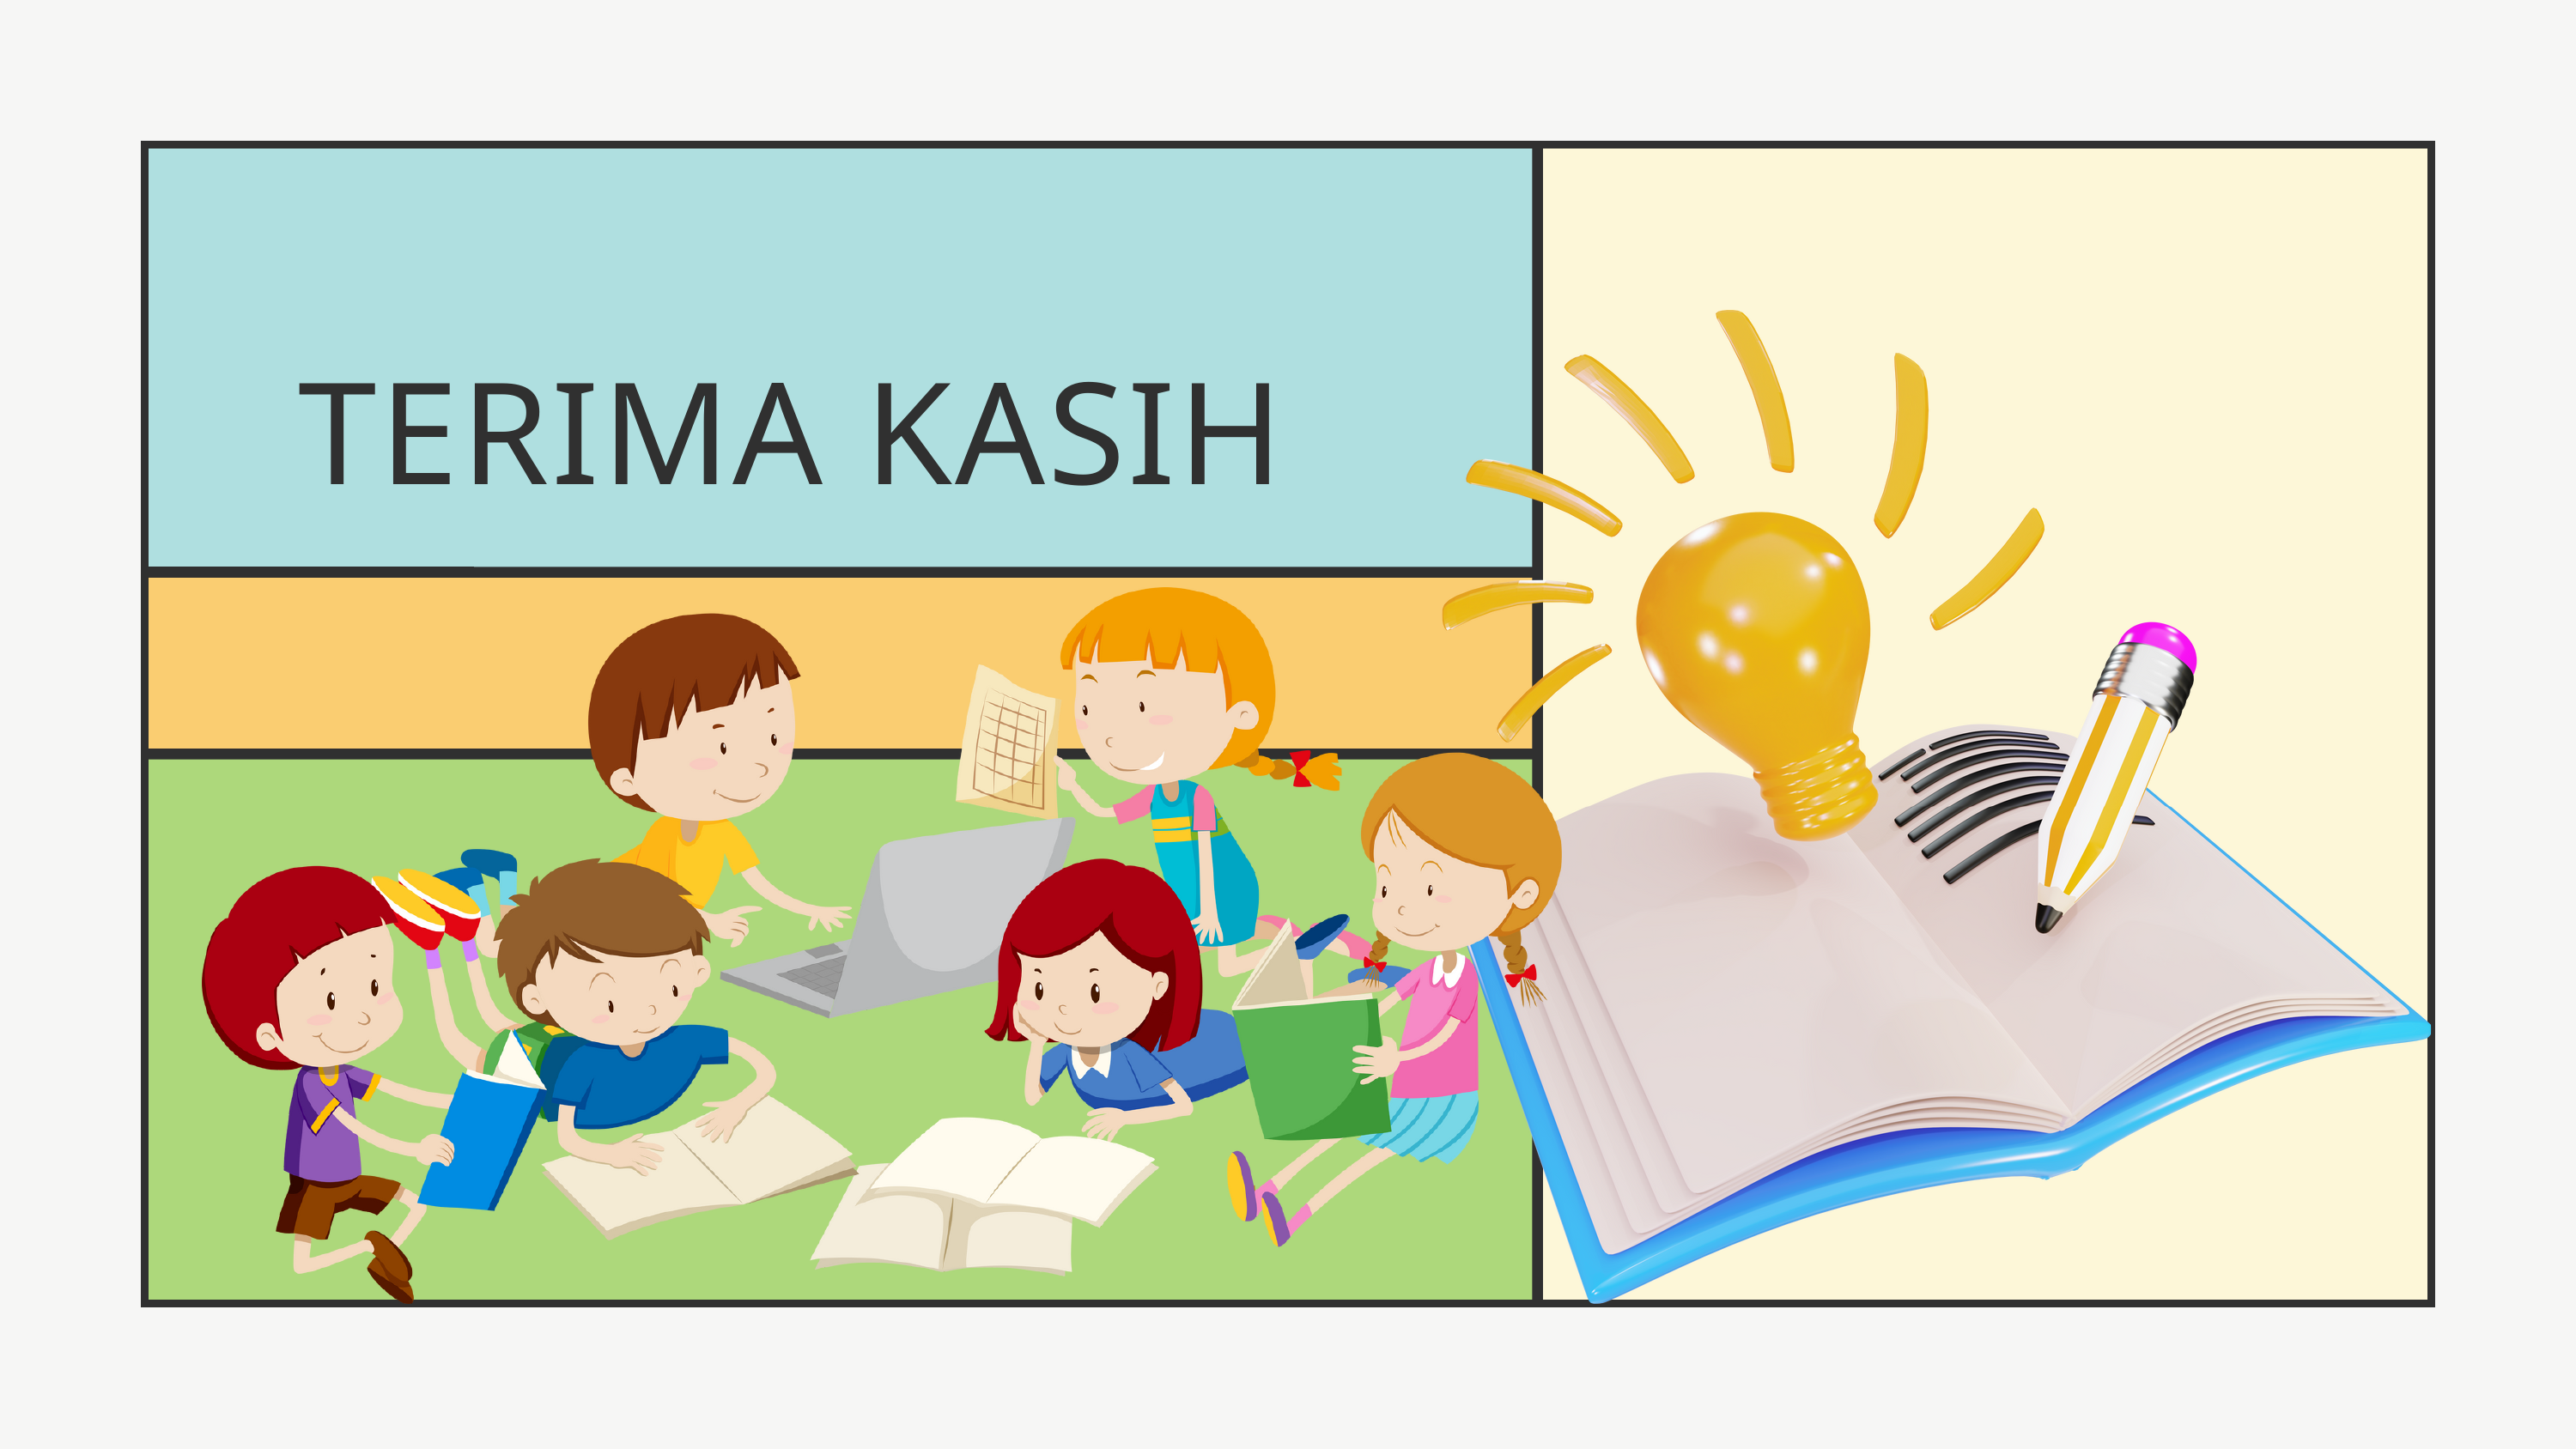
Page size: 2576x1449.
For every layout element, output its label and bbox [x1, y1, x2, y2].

text_box [144, 144, 2432, 1304]
